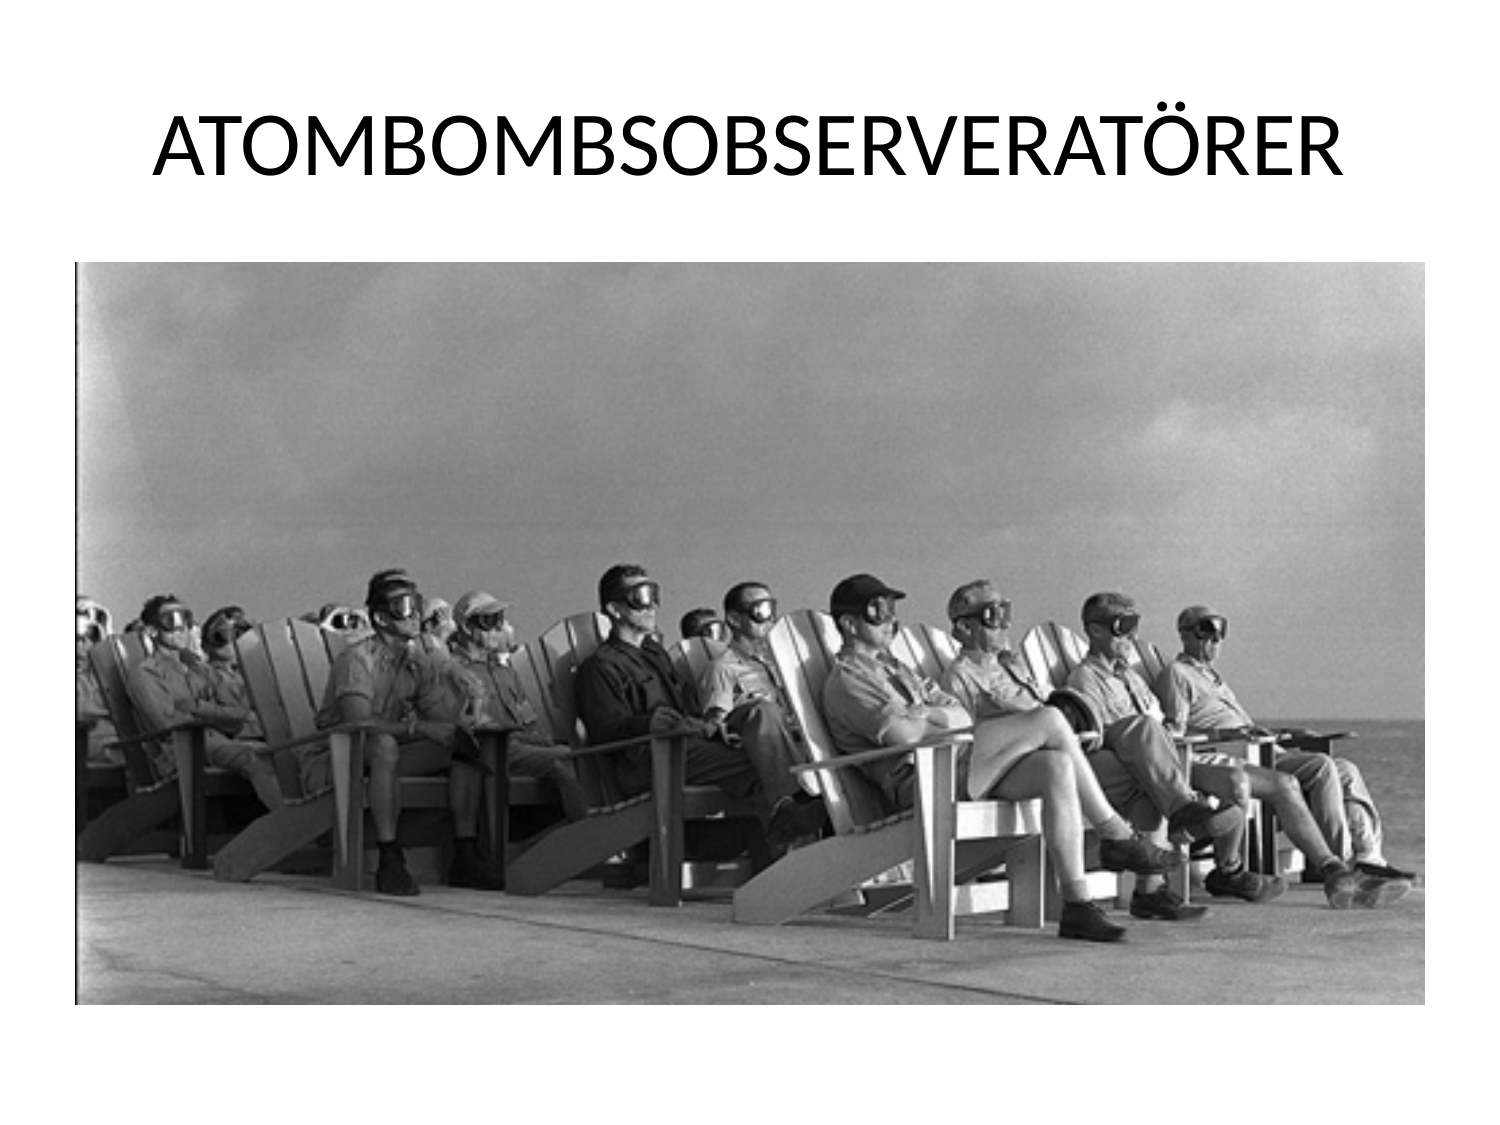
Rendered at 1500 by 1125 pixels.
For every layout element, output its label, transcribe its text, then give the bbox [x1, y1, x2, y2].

title ATOMBOMBSOBSERVERATÖRER [75, 45, 1425, 233]
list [74, 262, 1426, 1006]
